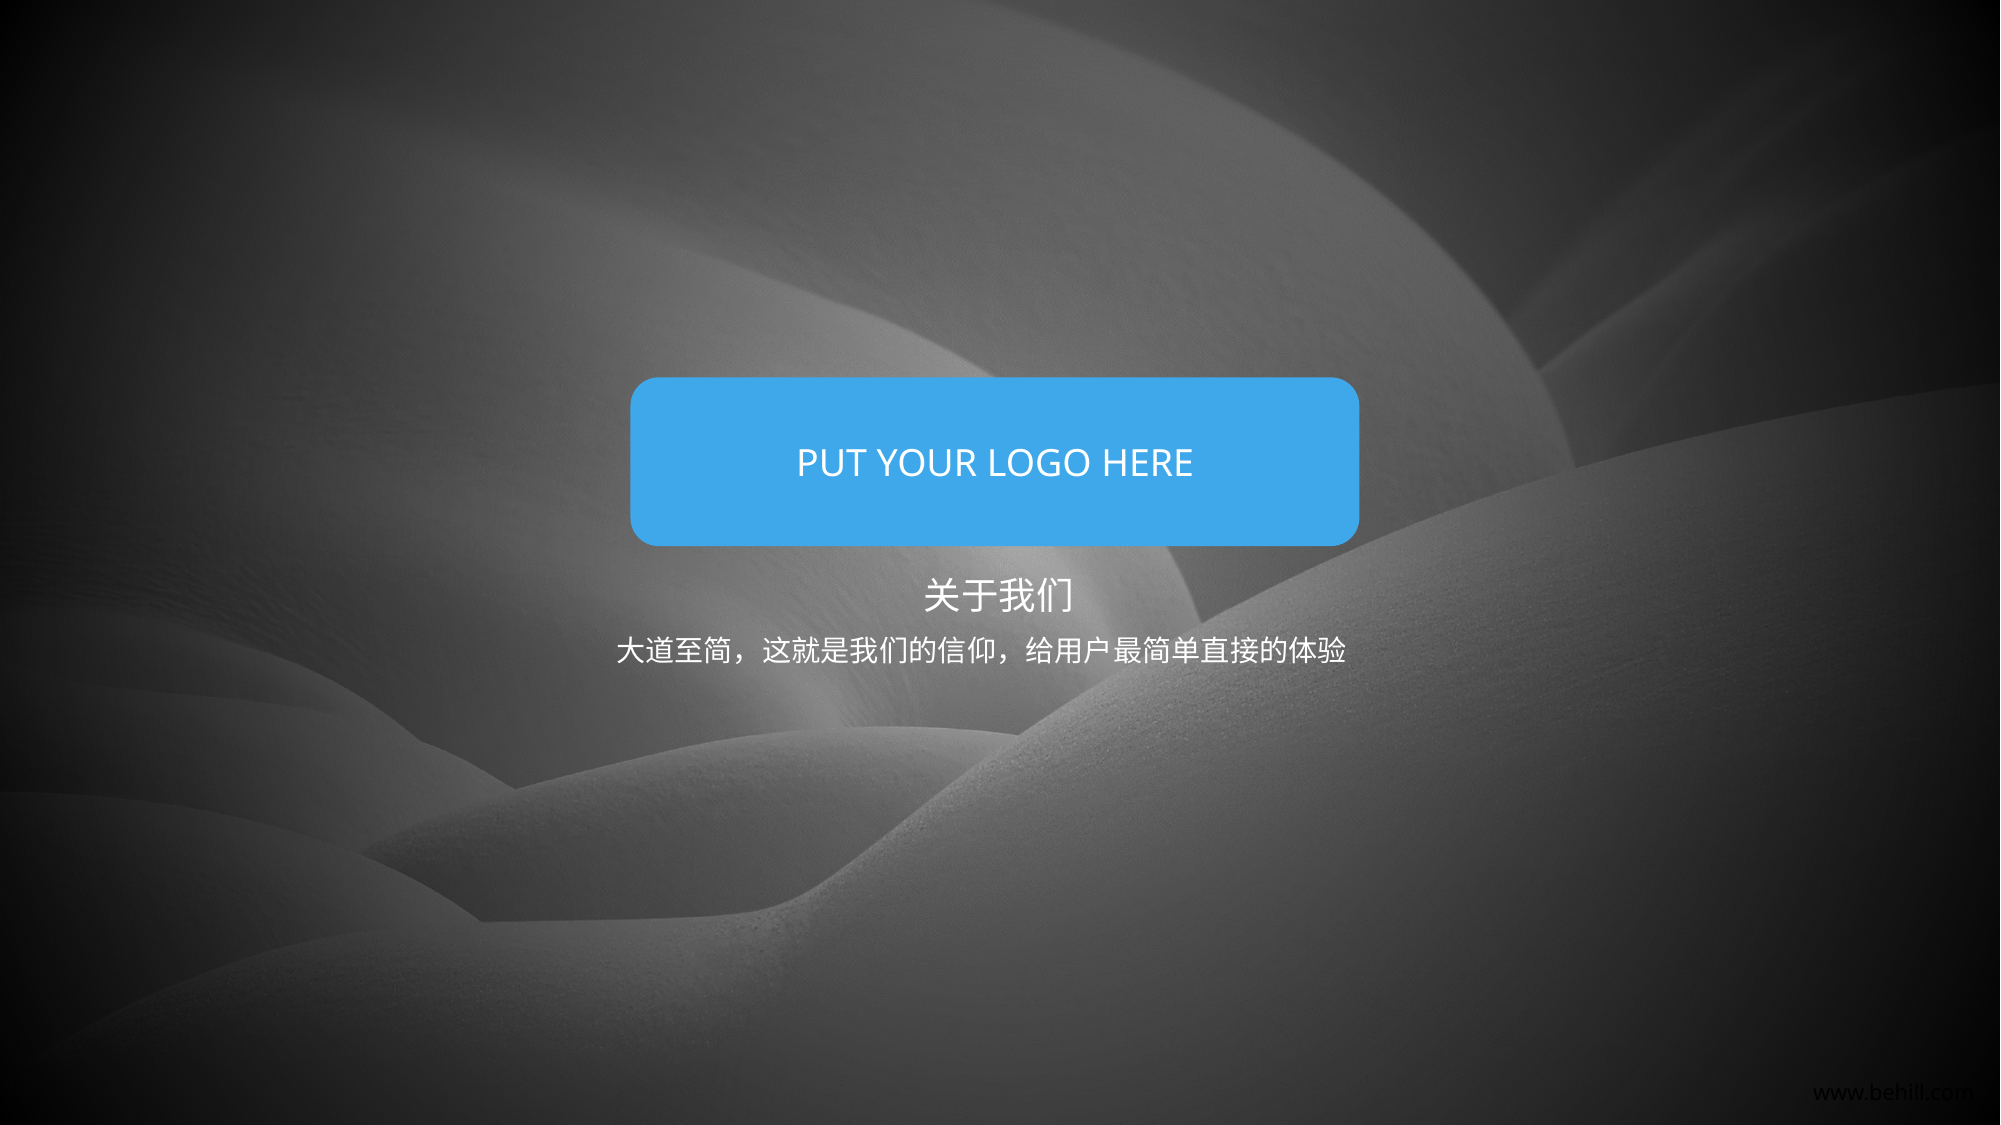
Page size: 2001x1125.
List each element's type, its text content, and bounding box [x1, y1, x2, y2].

text_box 关于我们 [909, 564, 1089, 625]
text_box PUT YOUR LOGO HERE [629, 376, 1361, 548]
text_box 大道至简，这就是我们的信仰，给用户最简单直接的体验 [601, 625, 1362, 676]
picture [172, 0, 1830, 1125]
